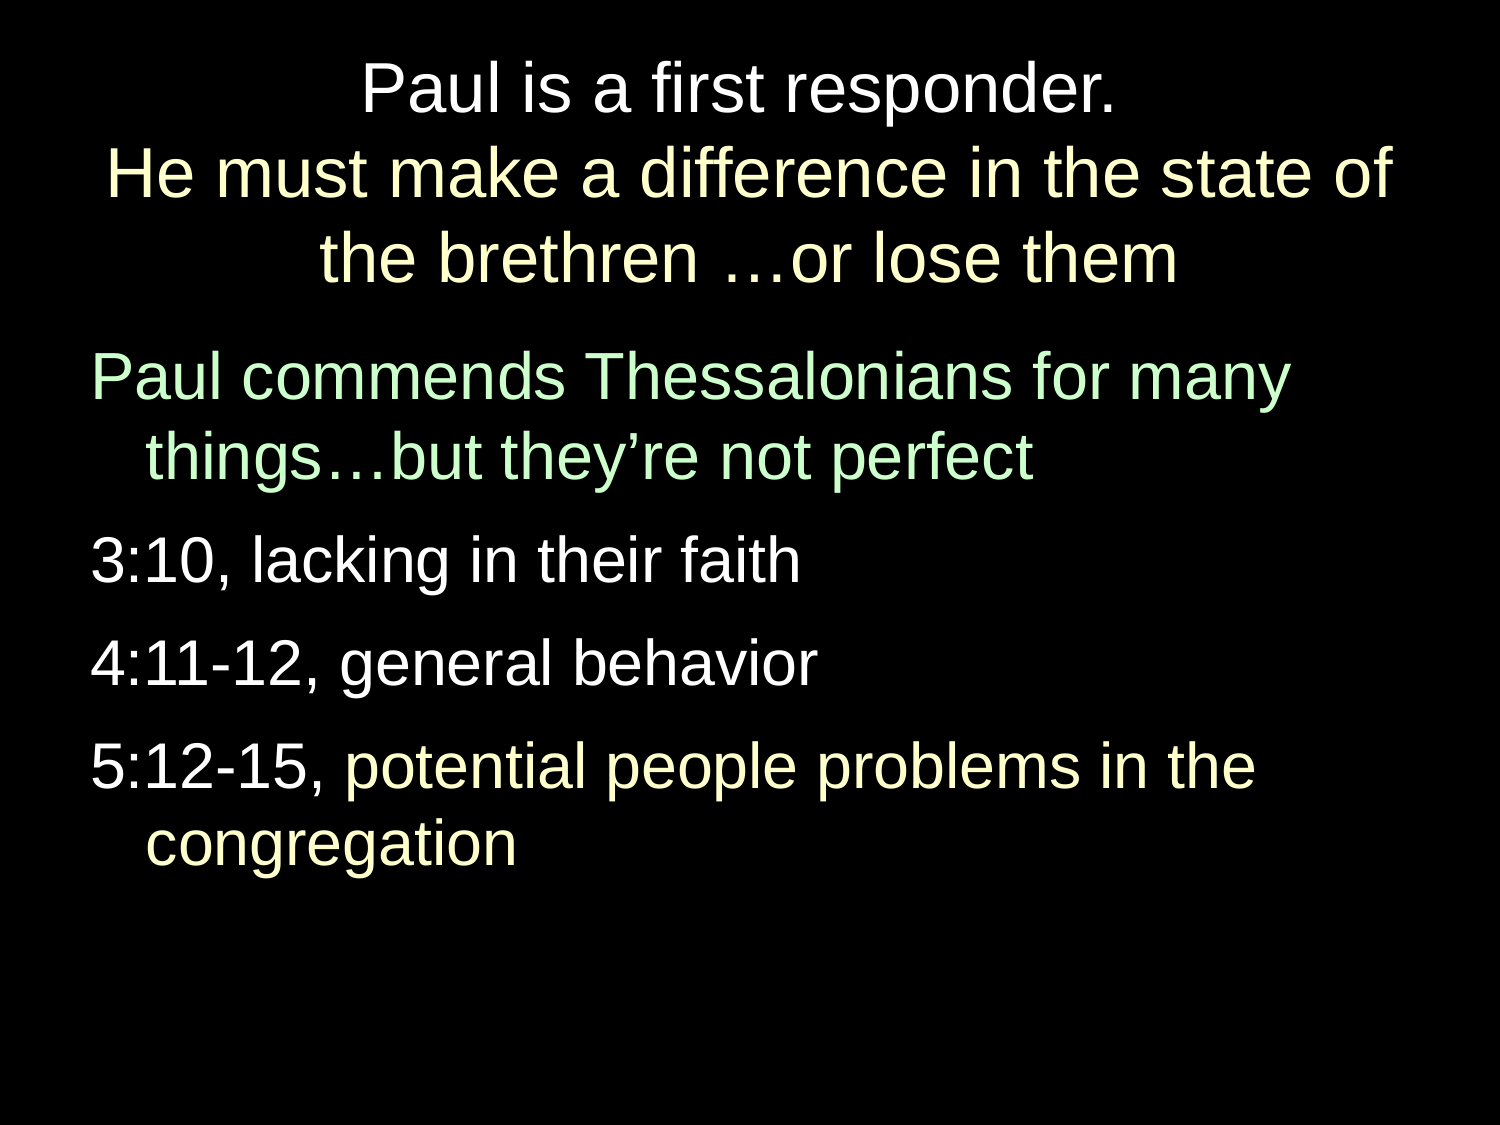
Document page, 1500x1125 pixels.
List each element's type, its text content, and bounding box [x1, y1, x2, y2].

list Paul commends Thessalonians for many things…but they’re not perfect 3:10, lacking in their faith 4:11-12, general behavior 5:12-15, potential people problems in the congregation [75, 324, 1425, 1088]
title Paul is a first responder. He must make a difference in the state of the brethren …or lose them [75, 24, 1425, 313]
